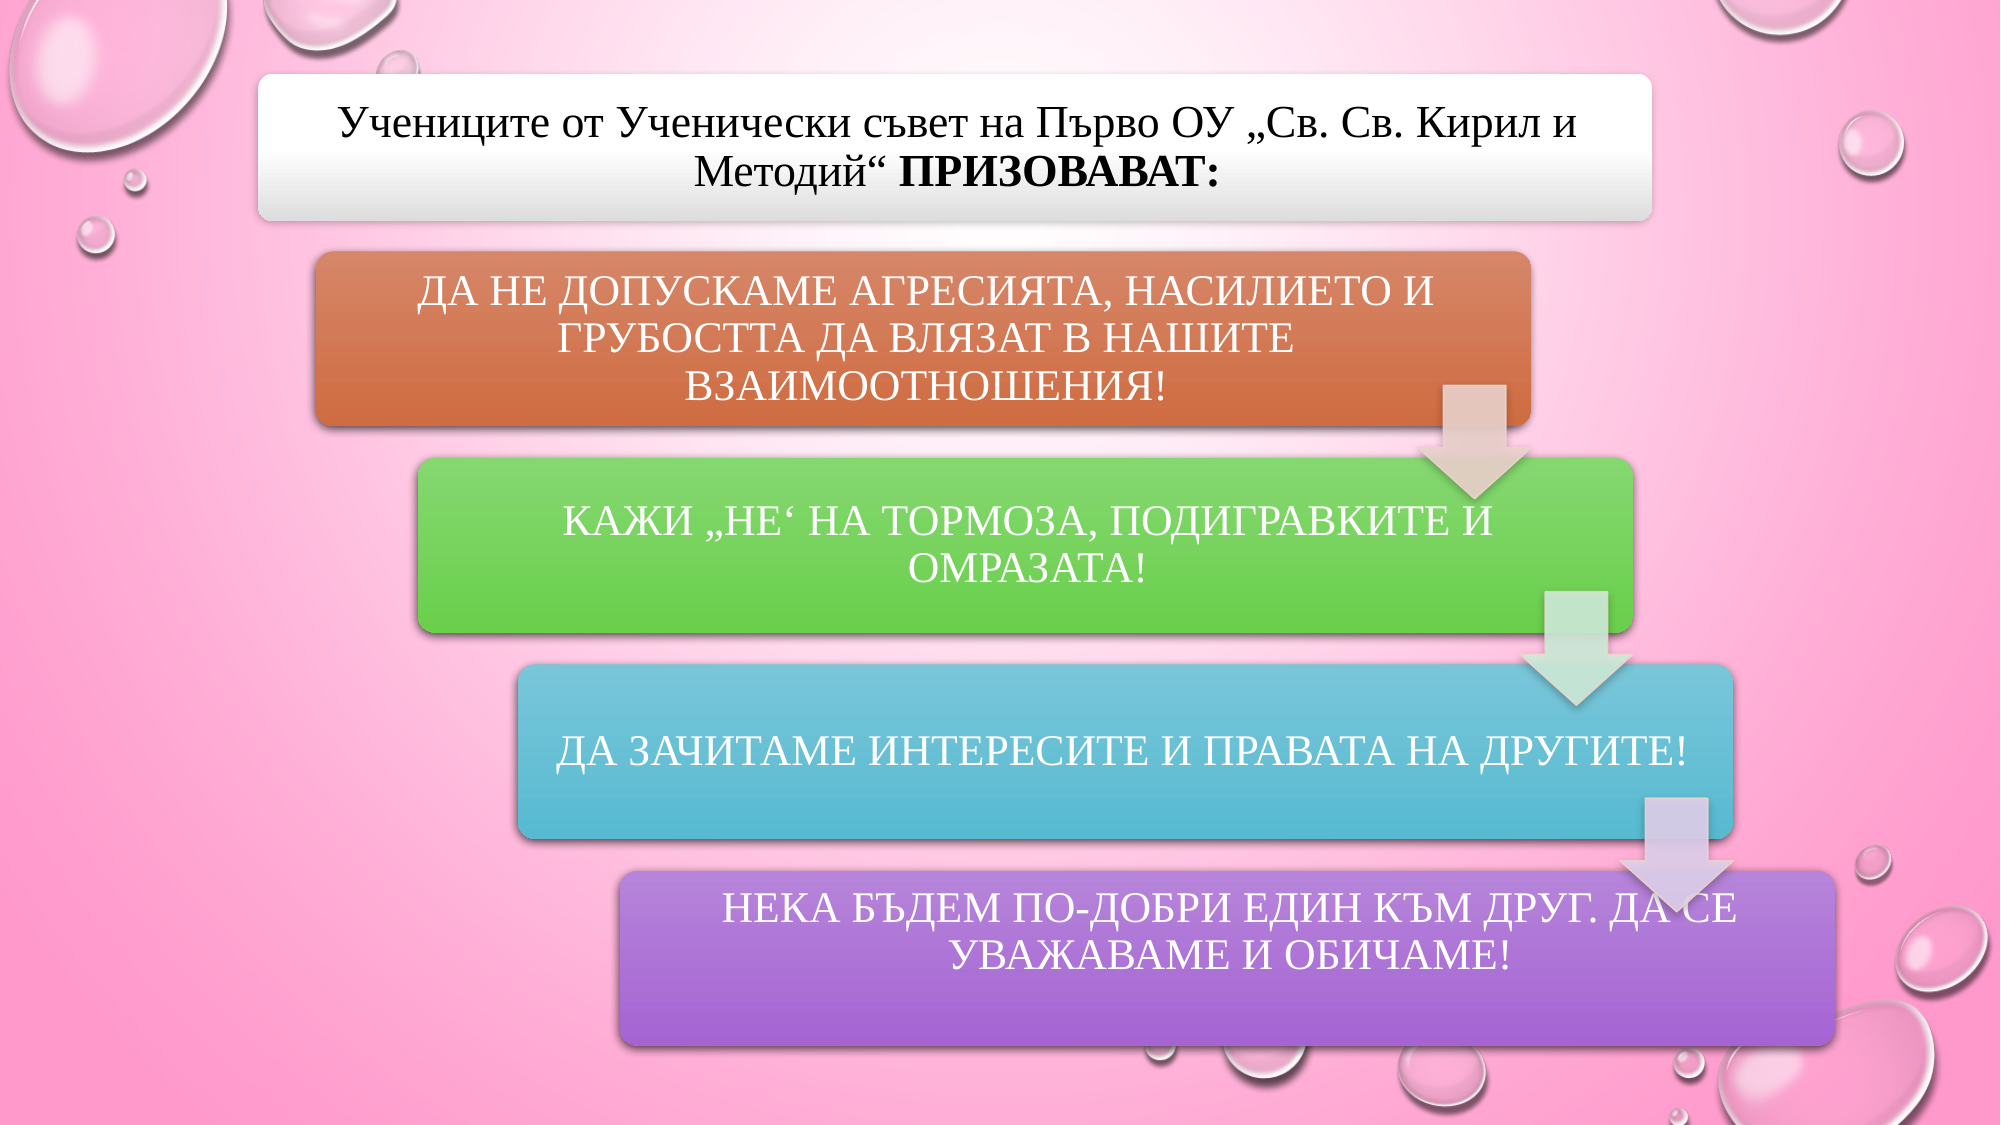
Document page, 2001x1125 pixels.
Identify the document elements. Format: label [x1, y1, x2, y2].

picture [0, 0, 2000, 1125]
text_box [257, 0, 1653, 295]
text_box [315, 251, 1836, 1046]
